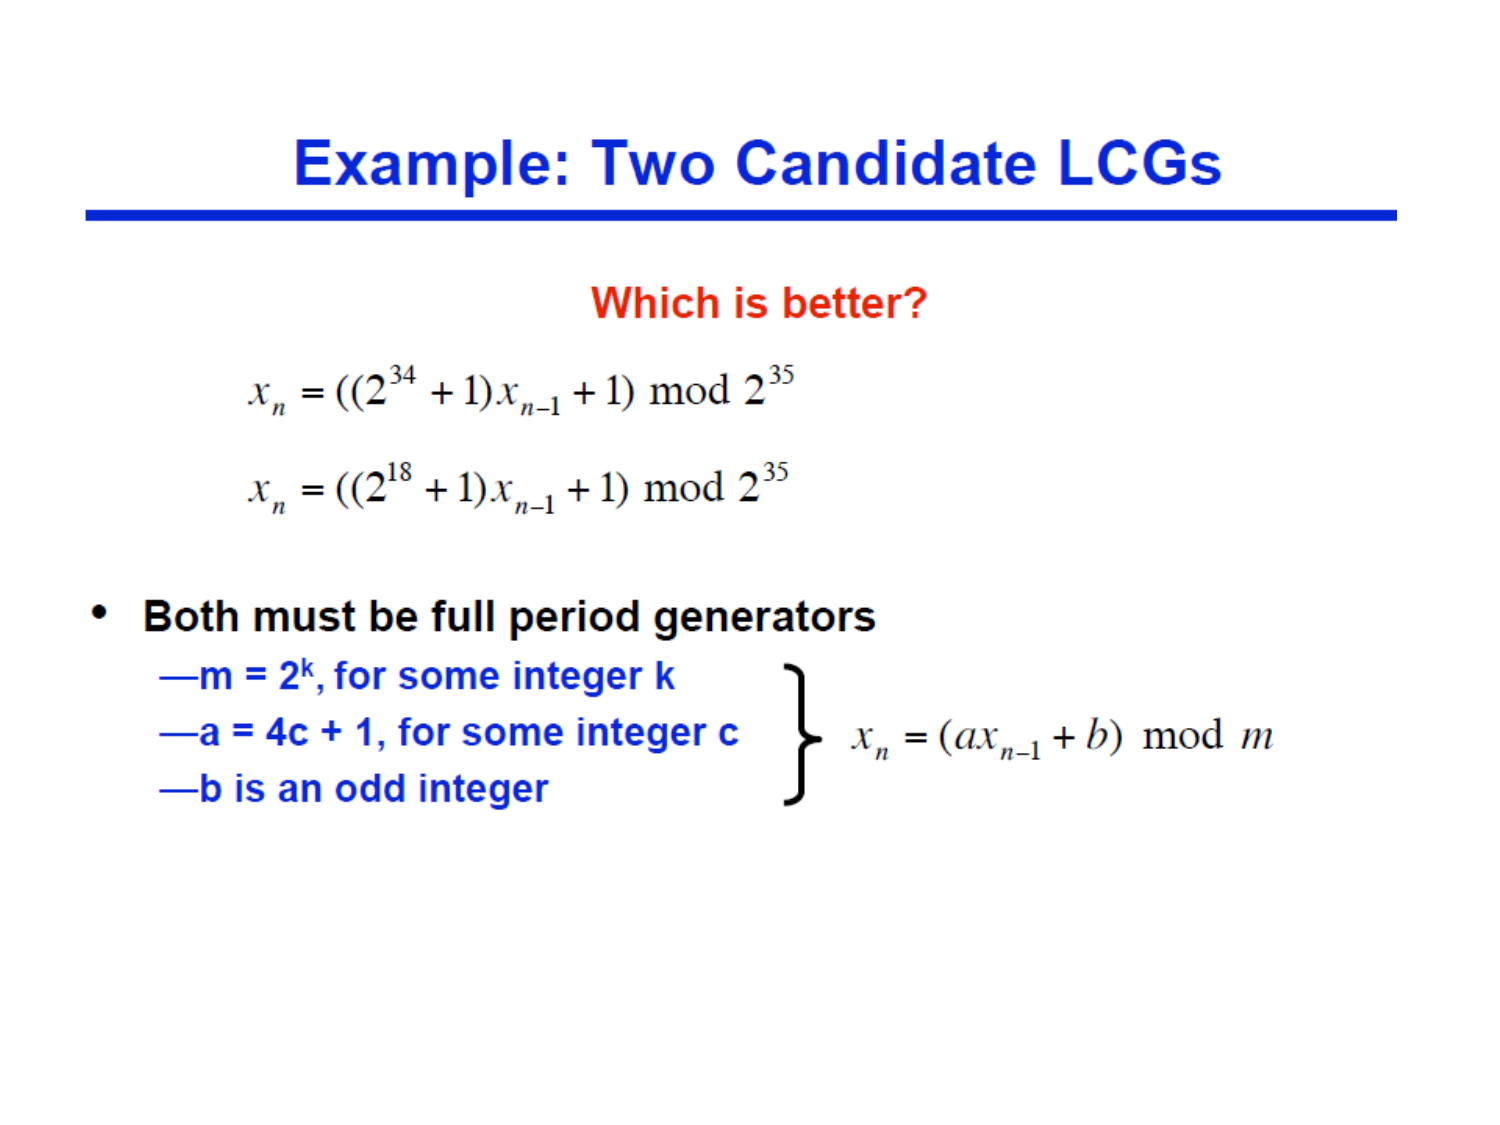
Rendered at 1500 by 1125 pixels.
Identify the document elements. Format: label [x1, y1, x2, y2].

picture [74, 99, 1398, 857]
